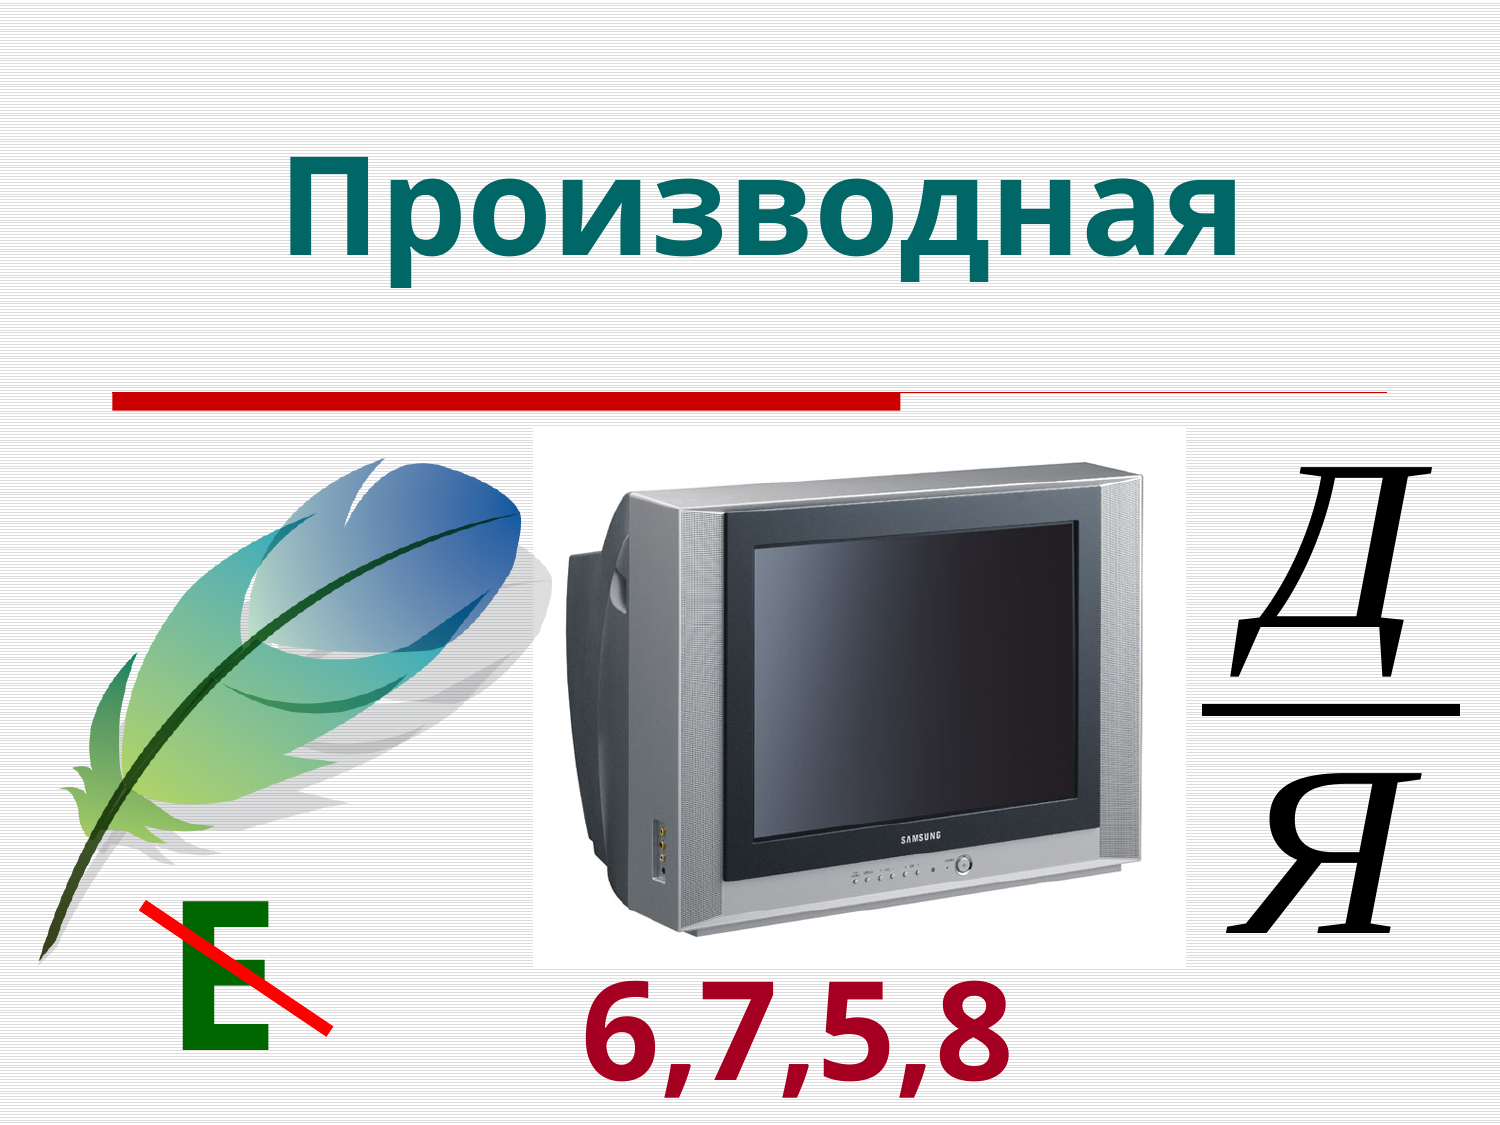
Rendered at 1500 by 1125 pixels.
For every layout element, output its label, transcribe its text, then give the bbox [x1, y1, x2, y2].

text_box 6,7,5,8 [566, 975, 1152, 1116]
text_box Е [150, 1037, 332, 1100]
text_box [142, 904, 331, 1032]
title Производная [87, 50, 1438, 291]
picture [37, 426, 1186, 968]
